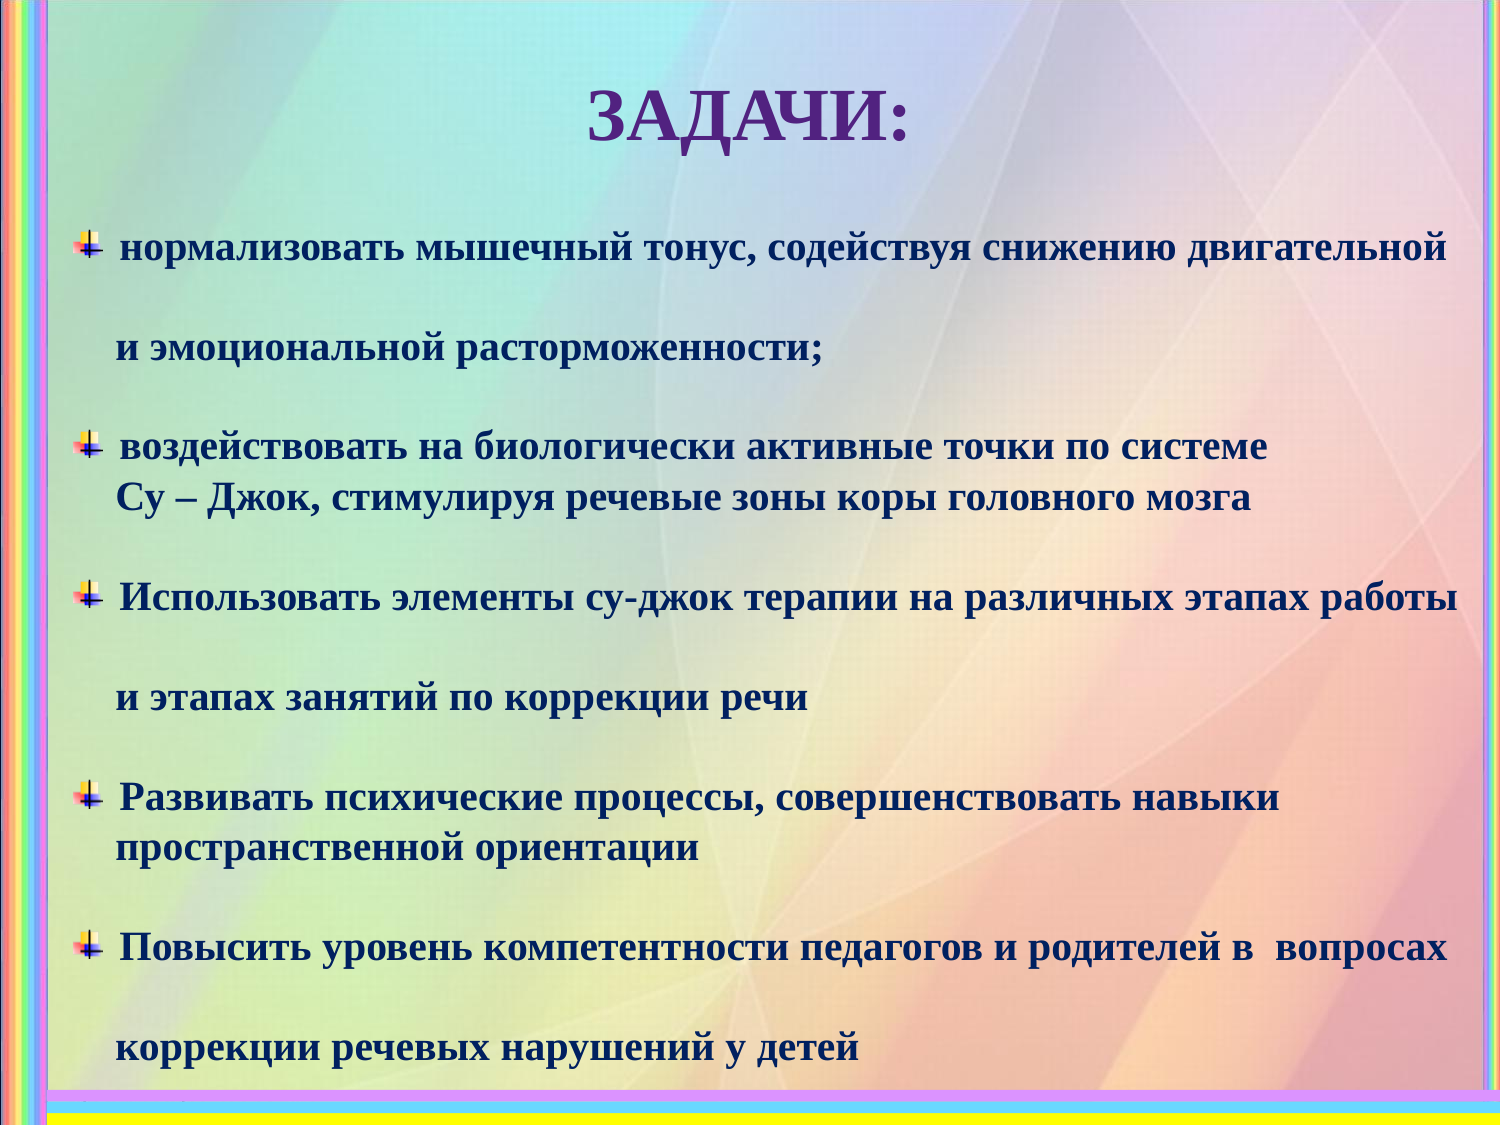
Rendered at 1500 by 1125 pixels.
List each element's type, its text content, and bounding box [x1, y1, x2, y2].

picture [73, 928, 103, 959]
picture [73, 228, 103, 258]
picture [73, 578, 103, 608]
title ЗАДАЧИ: [74, 44, 1426, 177]
picture [73, 778, 103, 809]
picture [73, 428, 103, 458]
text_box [46, 1089, 1500, 1125]
text_box нормализовать мышечный тонус, содействуя снижению двигательной и эмоциональной расторможенности; воздействовать на биологически активные точки по системе Су – Джок, стимулируя речевые зоны коры головного мозга Использовать элементы су-джок терапии на различных этапах работы и этапах занятий по коррекции речи Развивать психические процессы, совершенствовать навыки пространственной ориентации Повысить уровень компетентности педагогов и родителей в вопросах коррекции речевых нарушений у детей [58, 210, 1477, 1088]
picture [0, 0, 1500, 1125]
